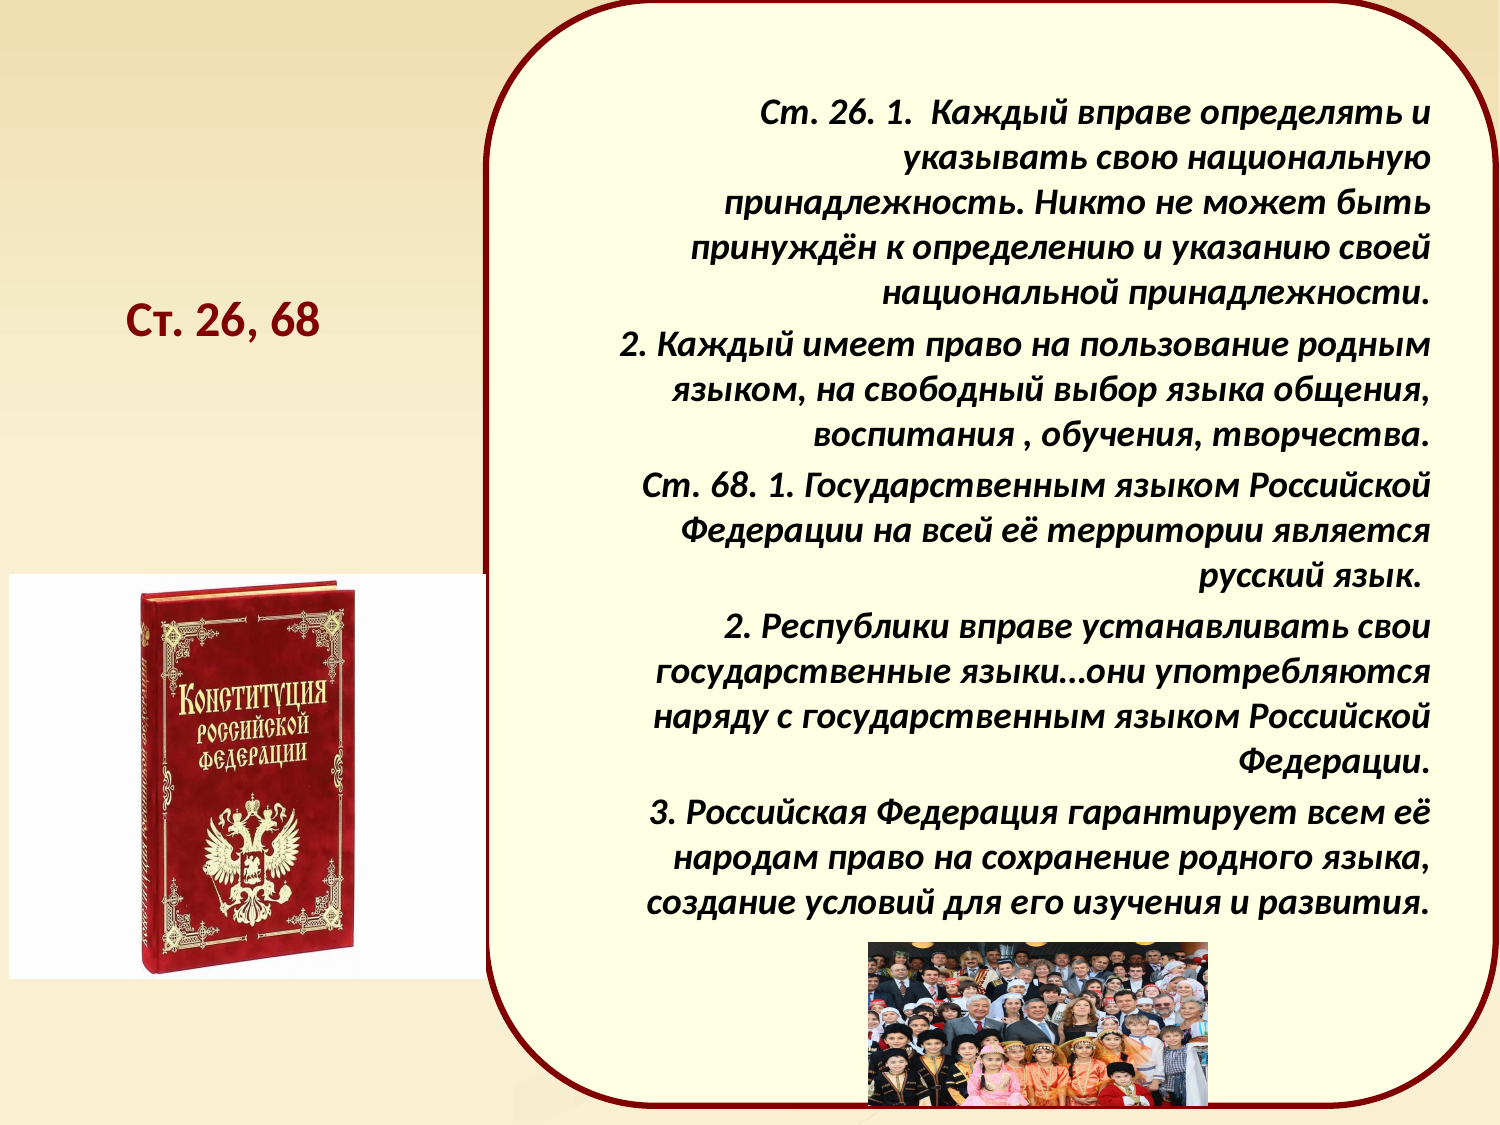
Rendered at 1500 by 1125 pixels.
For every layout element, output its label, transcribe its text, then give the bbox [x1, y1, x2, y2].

text_box Ст. 26. 1. Каждый вправе определять и указывать свою национальную принадлежность. Никто не может быть принуждён к определению и указанию своей национальной принадлежности. 2. Каждый имеет право на пользование родным языком, на свободный выбор языка общения, воспитания , обучения, творчества. Ст. 68. 1. Государственным языком Российской Федерации на всей её территории является русский язык. 2. Республики вправе устанавливать свои государственные языки…они употребляются наряду с государственным языком Российской Федерации. 3. Российская Федерация гарантирует всем её народам право на сохранение родного языка, создание условий для его изучения и развития. [483, 0, 1498, 1108]
picture [9, 574, 487, 979]
picture [1266, 219, 1462, 480]
picture [867, 942, 1208, 1107]
text_box Ст. 26, 68 [112, 278, 455, 354]
